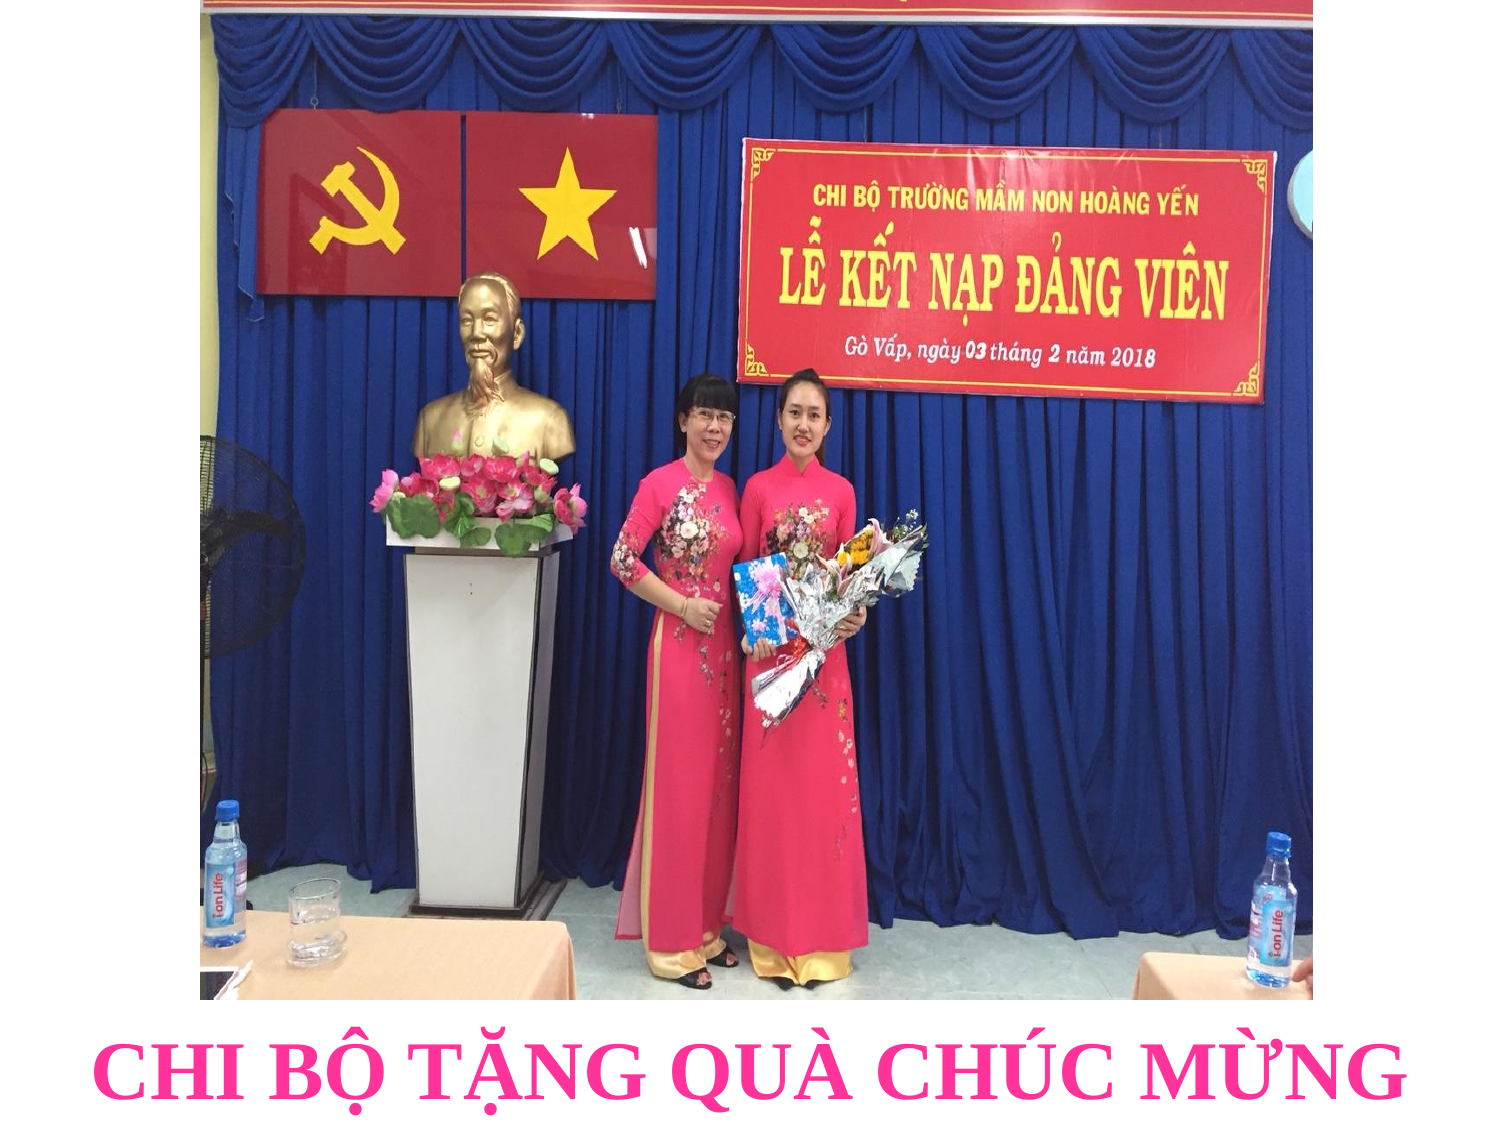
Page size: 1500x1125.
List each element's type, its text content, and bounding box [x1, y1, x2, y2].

picture [199, 0, 1313, 1001]
text_box CHI BỘ TẶNG QUÀ CHÚC MỪNG [0, 1008, 1500, 1124]
